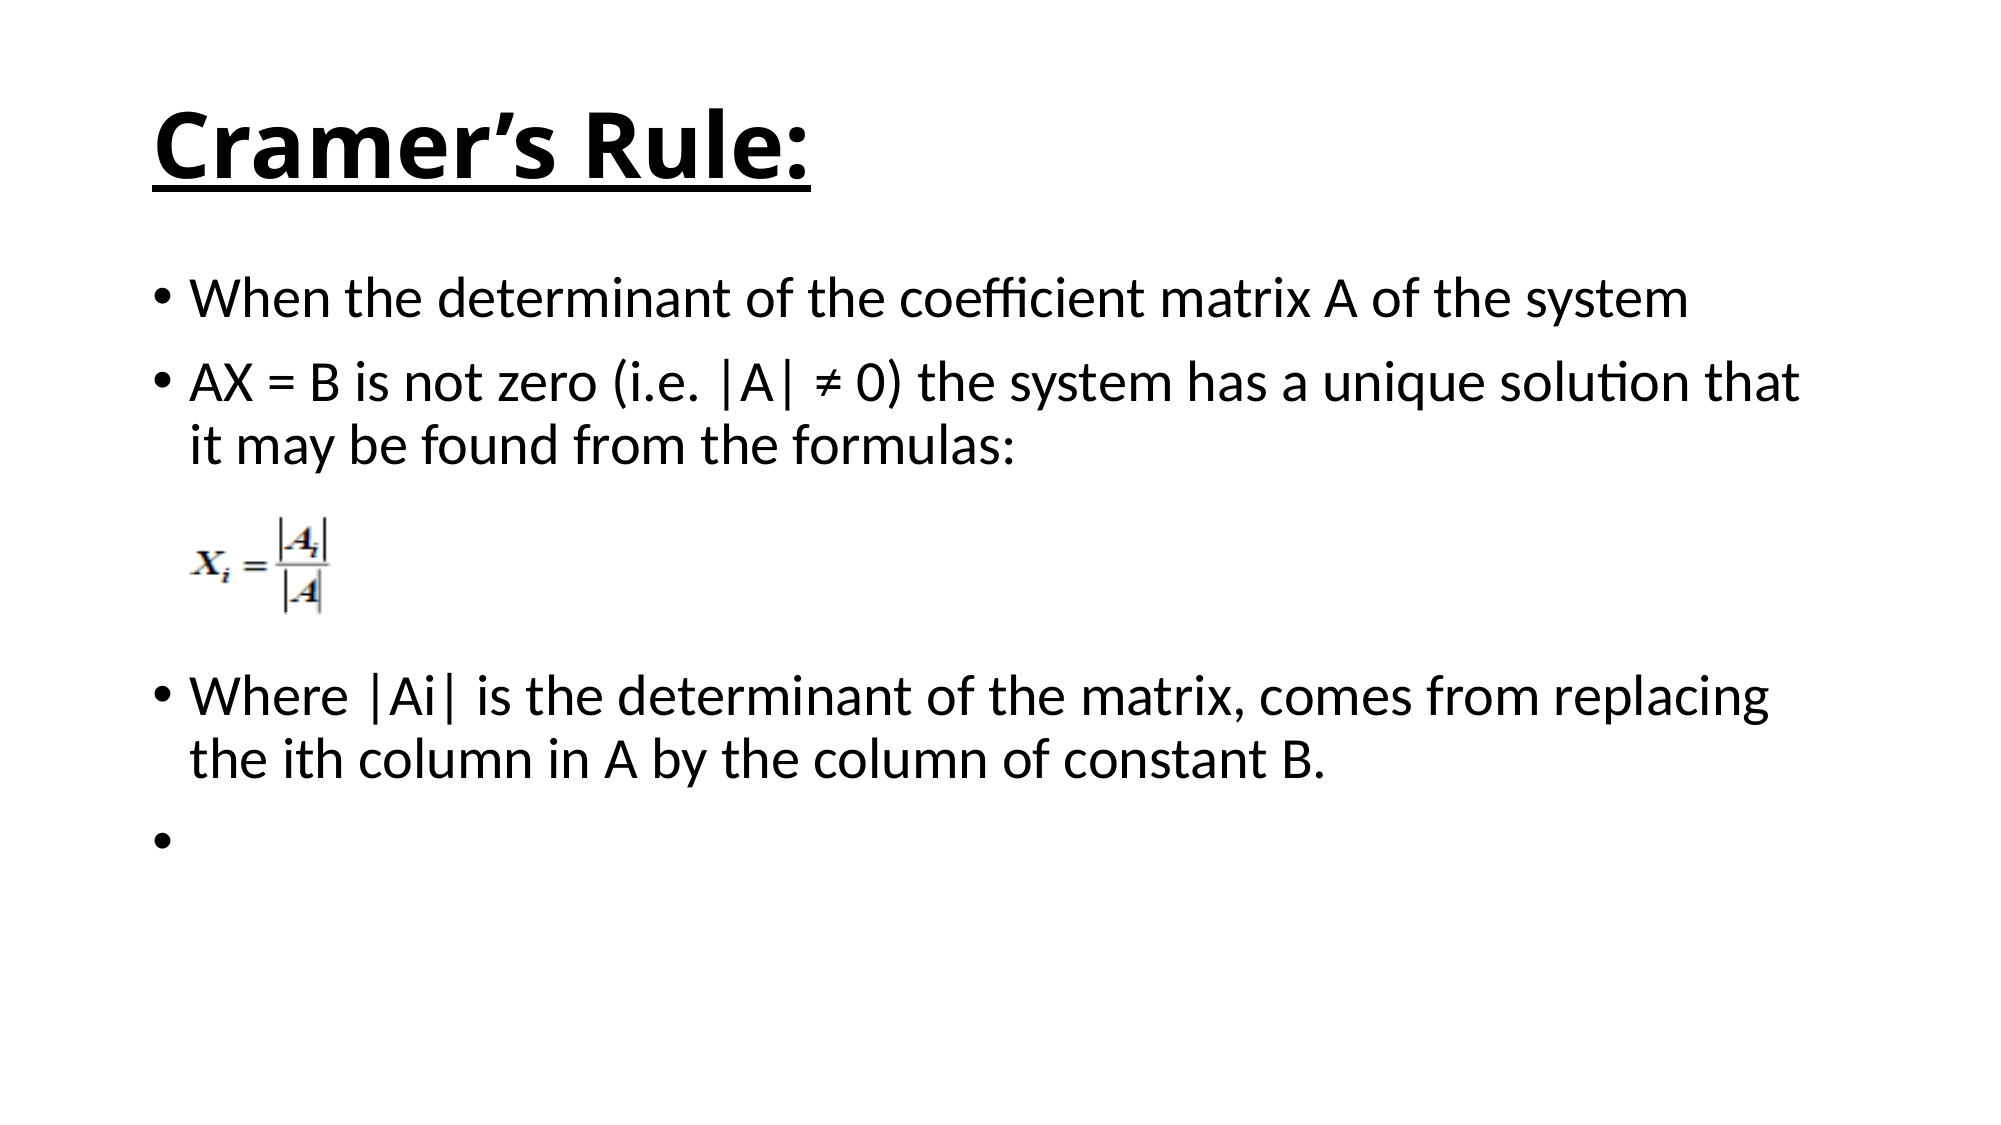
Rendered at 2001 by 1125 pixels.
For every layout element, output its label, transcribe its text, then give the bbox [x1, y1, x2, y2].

list When the determinant of the coefficient matrix A of the system AX = B is not zero (i.e. |A| ≠ 0) the system has a unique solution that it may be found from the formulas: Where |Ai| is the determinant of the matrix, comes from replacing the ith column in A by the column of constant B. [137, 259, 1863, 1014]
picture [188, 516, 346, 615]
title Cramer’s Rule: [137, 59, 1863, 238]
